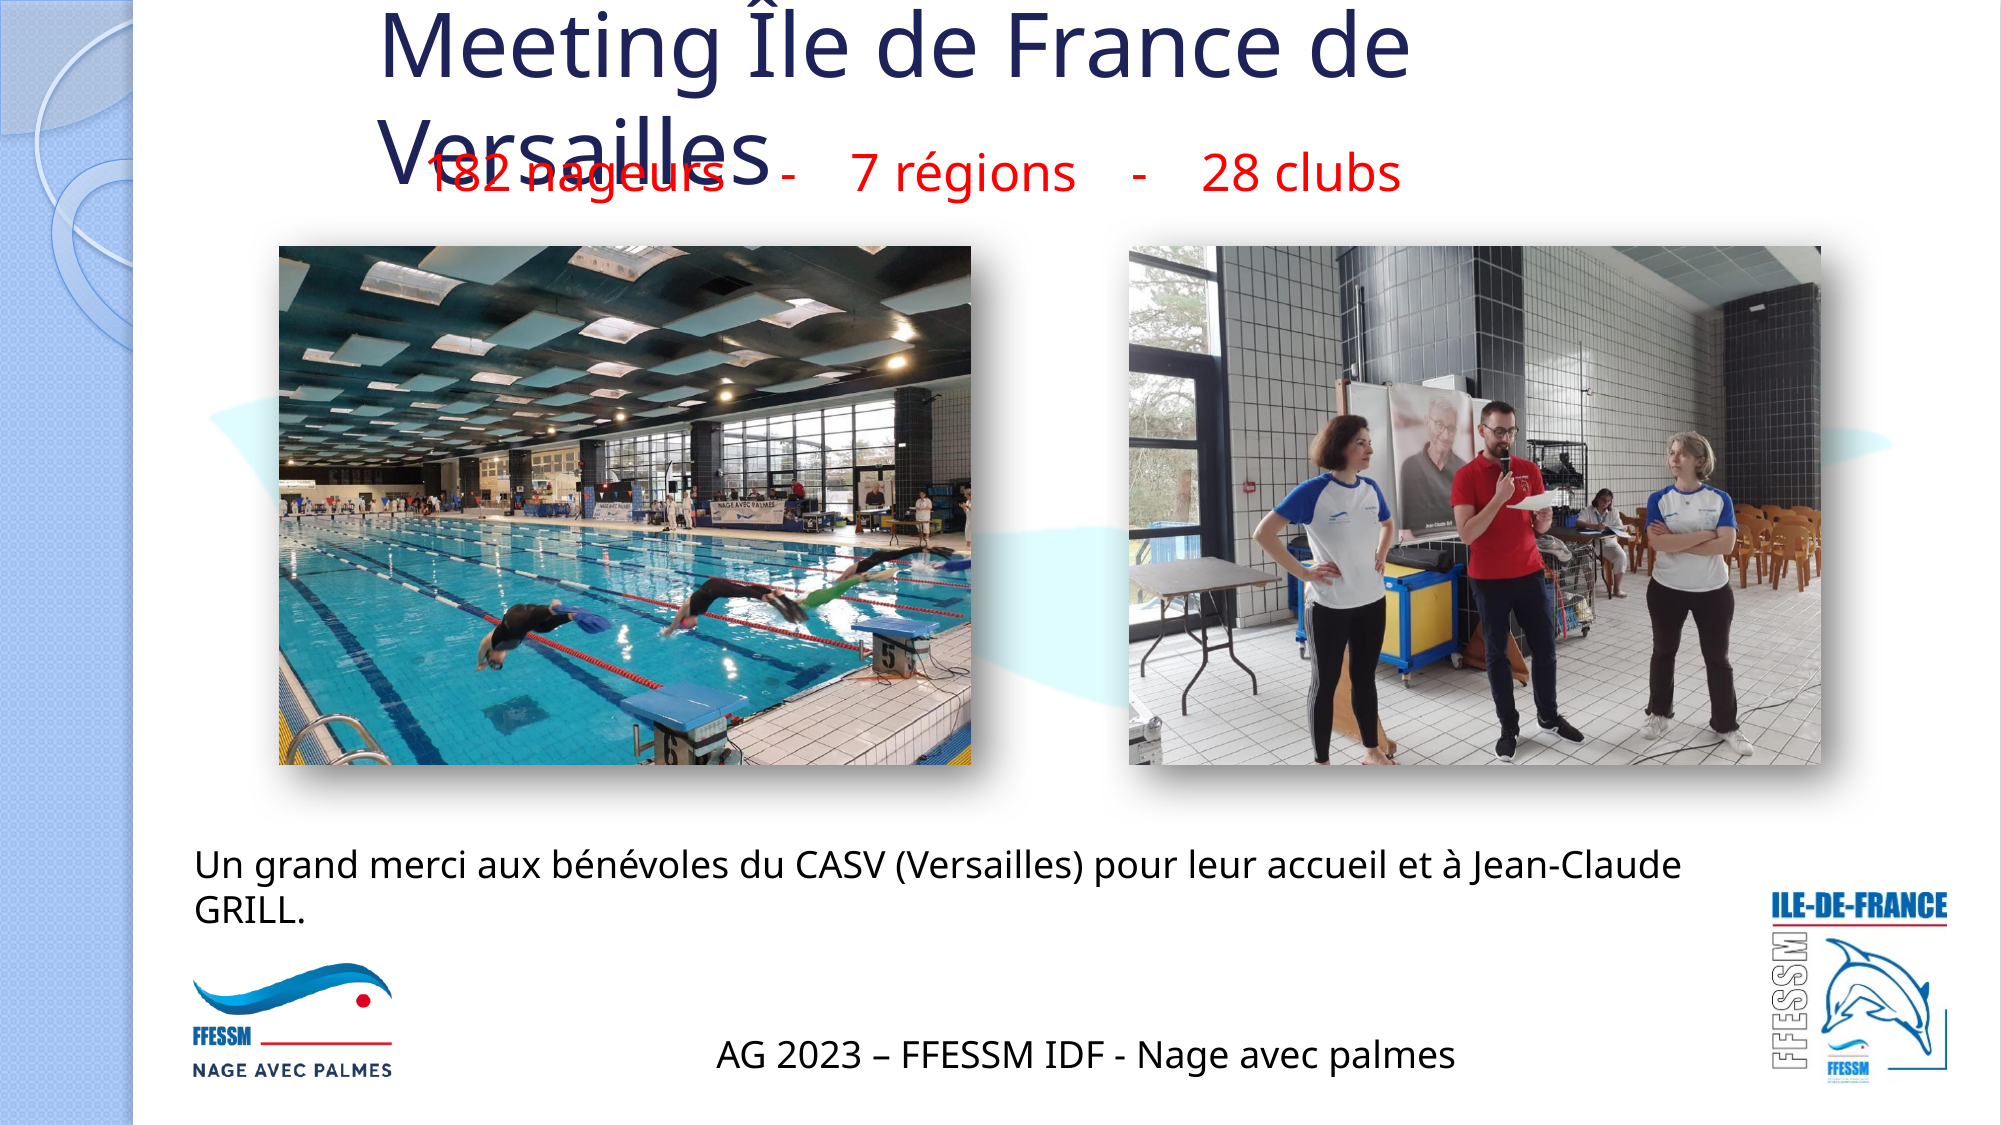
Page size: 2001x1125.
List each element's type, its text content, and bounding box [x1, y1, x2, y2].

title Meeting Île de France de Versailles [362, 1, 1638, 189]
picture [1772, 892, 1947, 1085]
picture [133, 861, 452, 1125]
text_box Un grand merci aux bénévoles du CASV (Versailles) pour leur accueil et à Jean-Claude GRILL. [178, 834, 1762, 939]
picture [1129, 245, 1822, 765]
list 182 nageurs - 7 régions - 28 clubs [397, 131, 1603, 247]
picture [279, 245, 971, 765]
